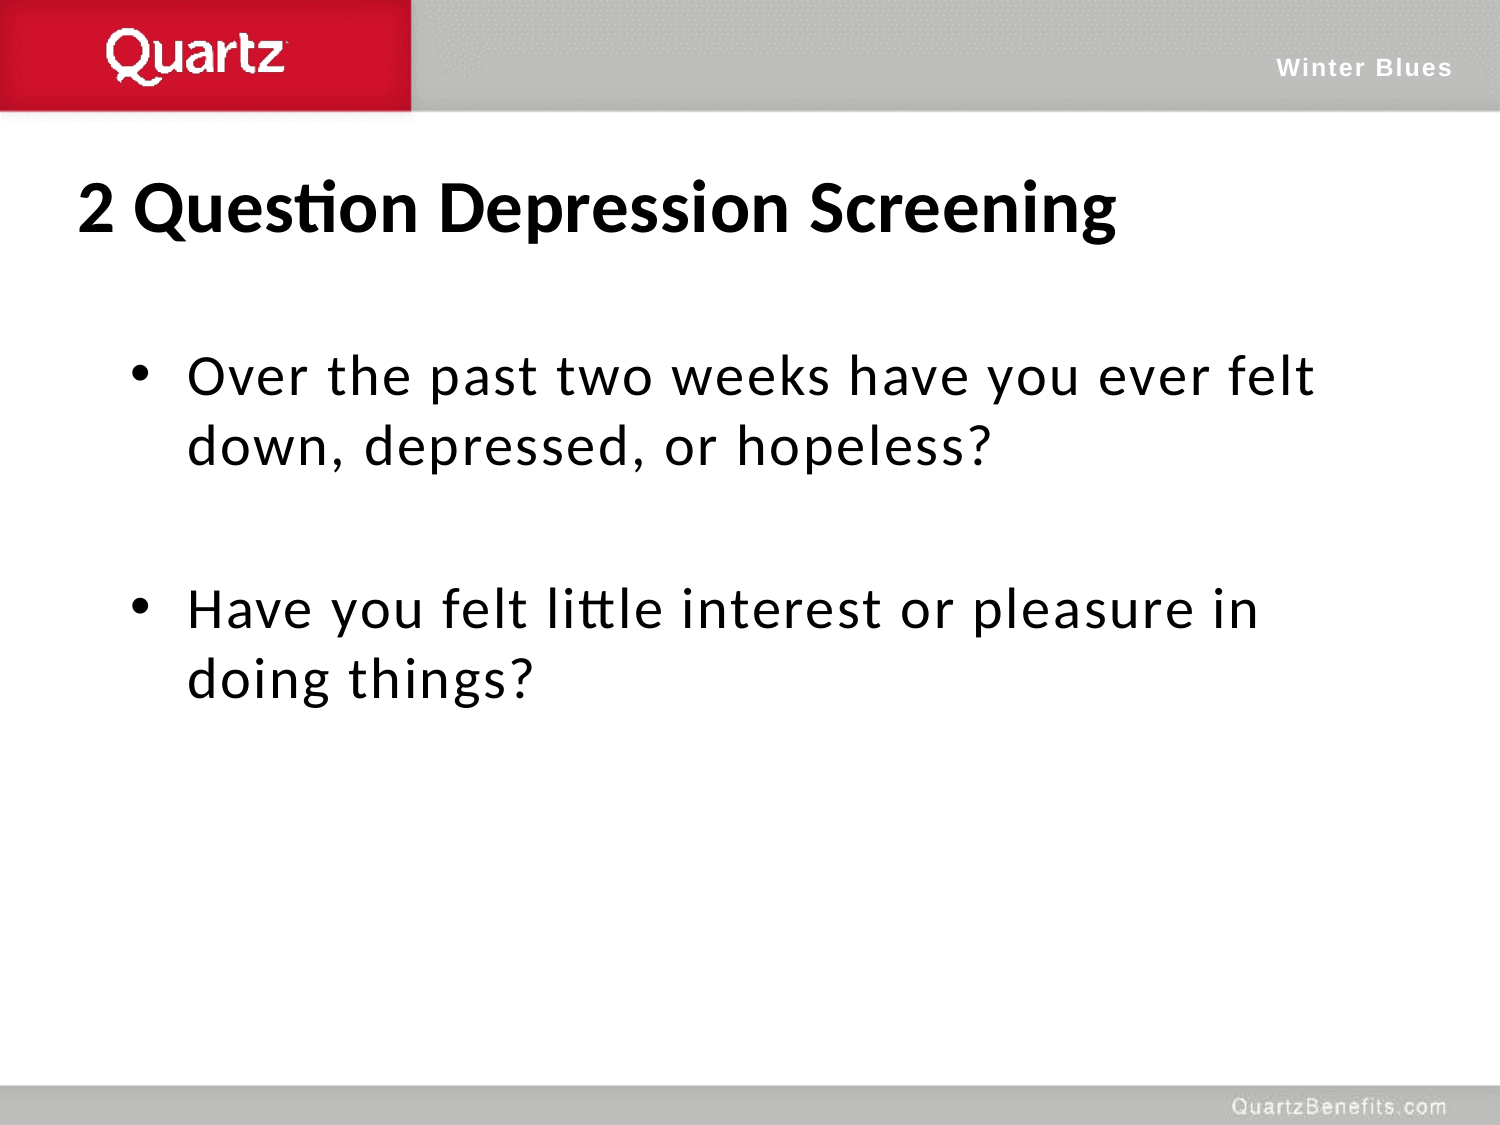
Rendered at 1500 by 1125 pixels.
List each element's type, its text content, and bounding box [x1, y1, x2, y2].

picture [0, 0, 1500, 125]
picture [0, 1081, 1500, 1125]
text_box 2 Question Depression Screening [62, 149, 1339, 256]
text_box Over the past two weeks have you ever felt down, depressed, or hopeless? Have you felt little interest or pleasure in doing things? [130, 337, 1370, 975]
list Winter Blues [1029, 51, 1453, 83]
